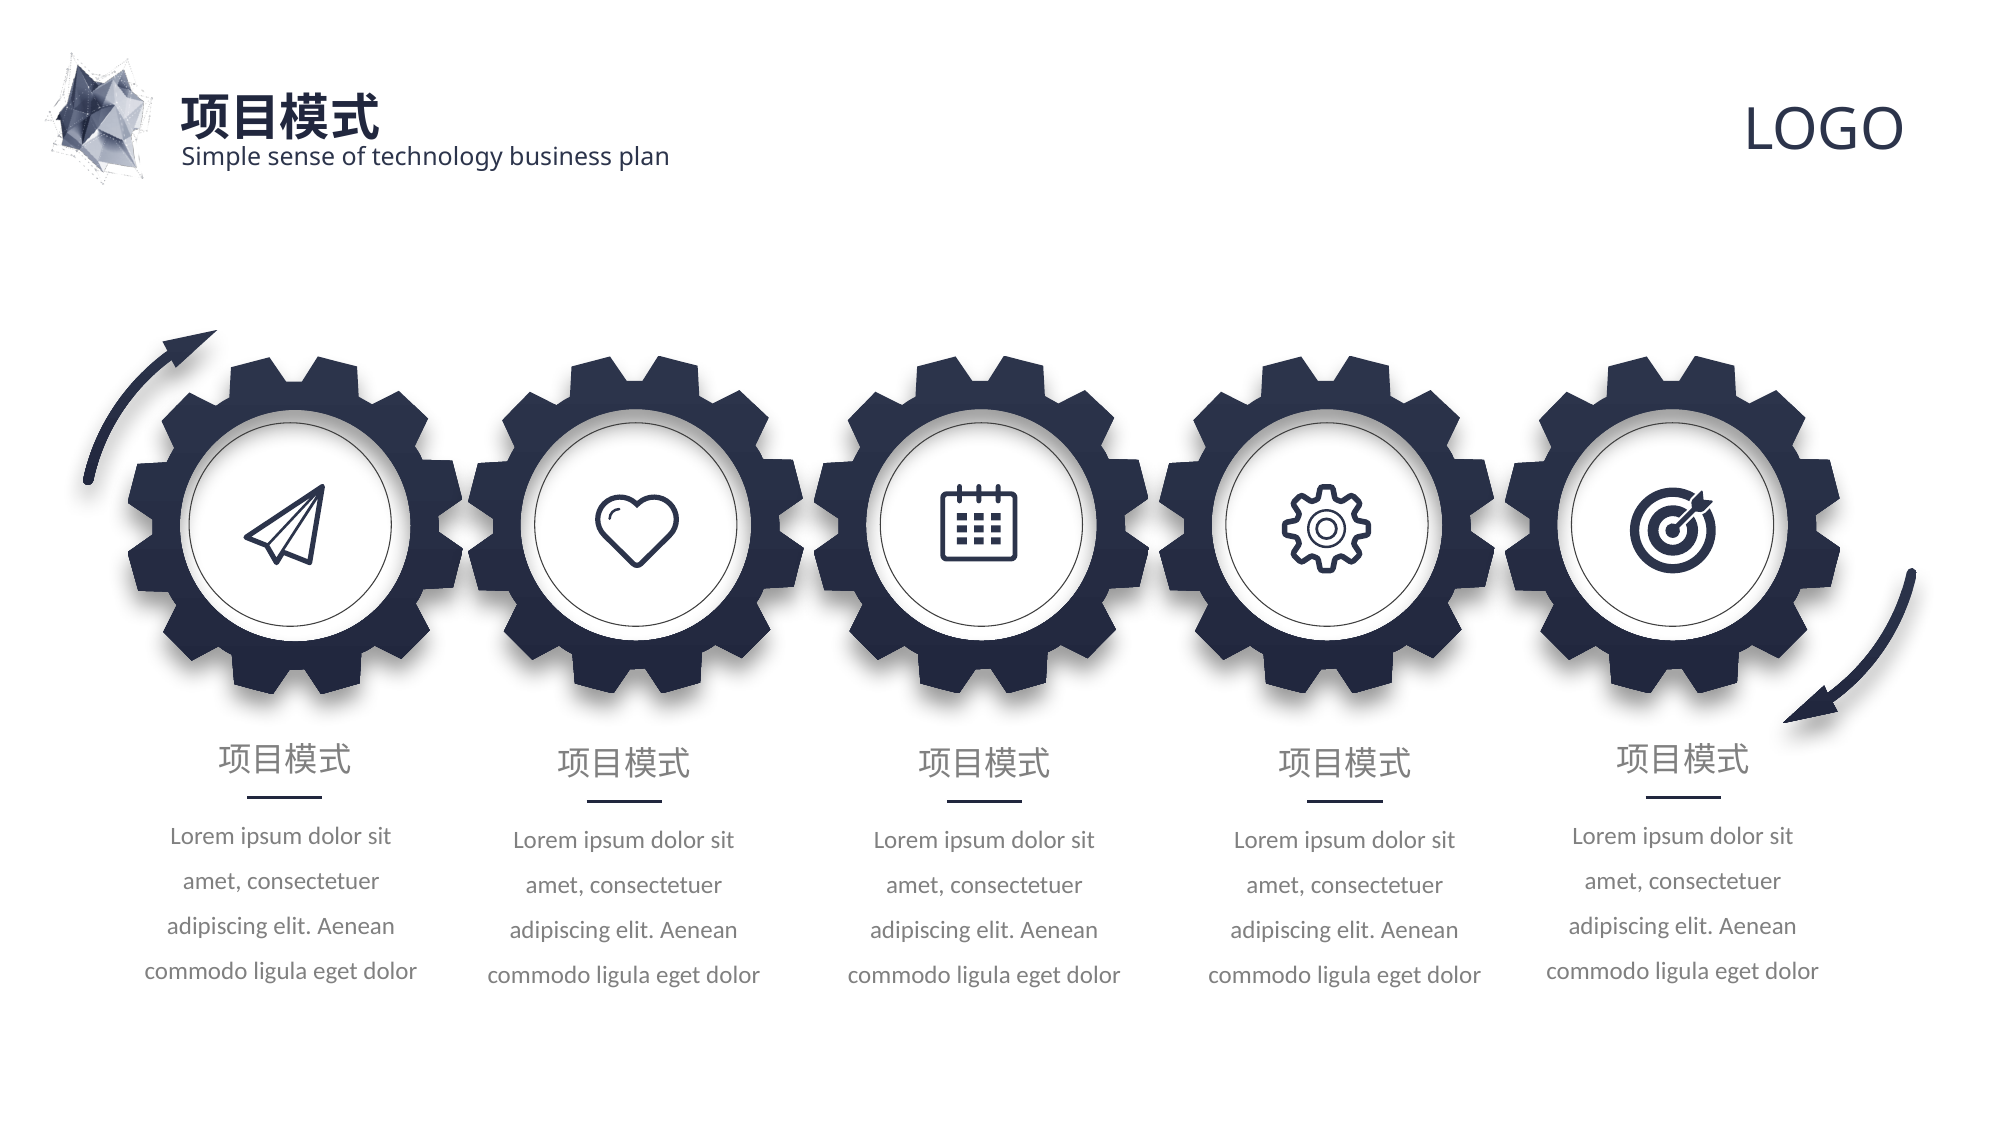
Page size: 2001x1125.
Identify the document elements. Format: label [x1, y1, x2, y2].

text_box [467, 734, 781, 999]
text_box [243, 484, 325, 566]
text_box [1281, 483, 1372, 574]
picture [0, 0, 188, 236]
text_box [1503, 354, 1842, 695]
text_box [1158, 354, 1497, 695]
text_box [179, 70, 774, 175]
text_box [595, 494, 679, 569]
text_box [189, 422, 392, 627]
text_box [880, 422, 1083, 627]
text_box [1526, 730, 1840, 994]
text_box [812, 354, 1151, 695]
text_box [1225, 422, 1429, 627]
text_box [828, 734, 1141, 999]
text_box [126, 355, 465, 696]
text_box [534, 422, 737, 627]
text_box [1629, 487, 1716, 574]
text_box [82, 328, 222, 486]
text_box [466, 354, 805, 695]
text_box [940, 483, 1018, 562]
text_box [1571, 422, 1774, 627]
text_box [124, 730, 440, 994]
text_box [1778, 567, 1918, 726]
text_box [1188, 734, 1502, 999]
